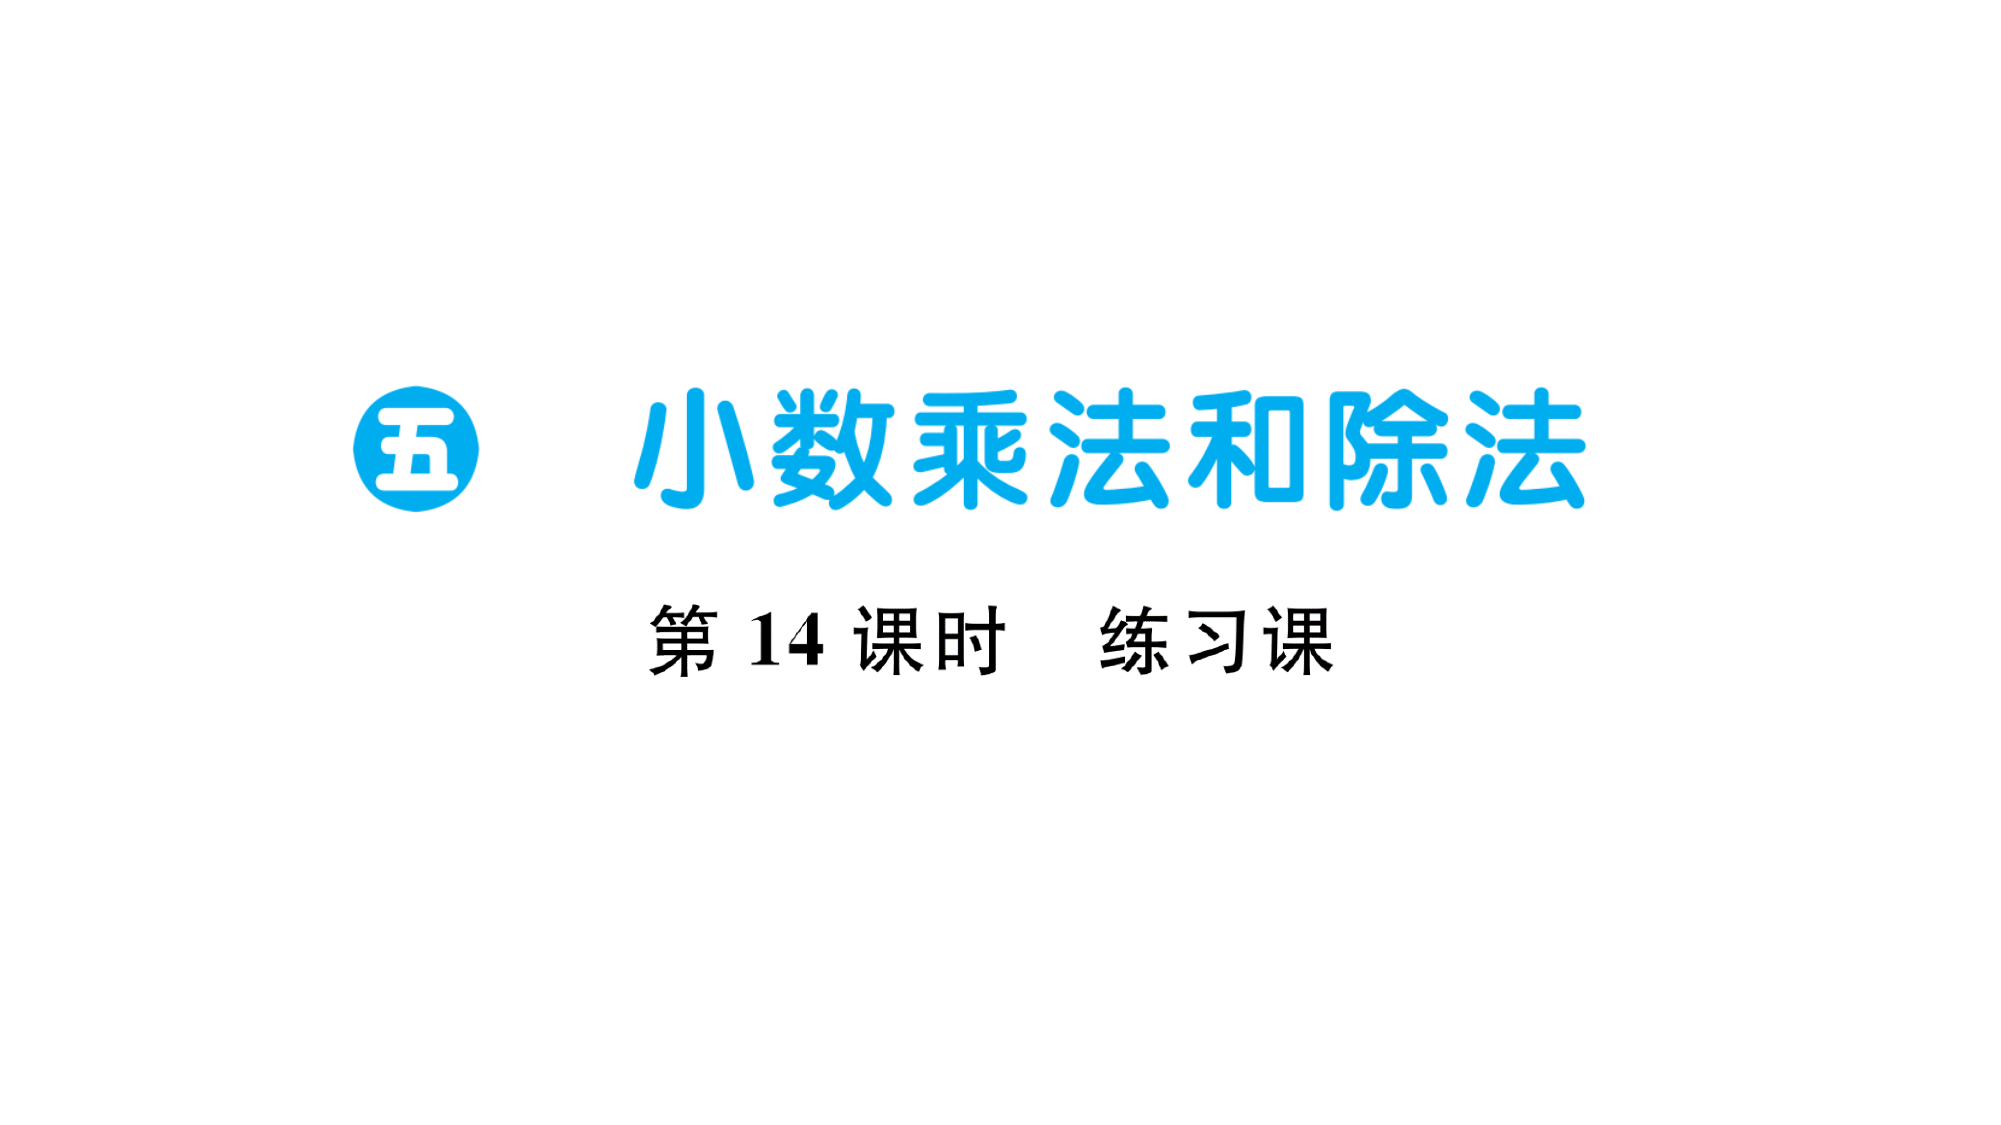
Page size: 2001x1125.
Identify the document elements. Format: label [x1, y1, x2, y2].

picture [644, 593, 1370, 763]
picture [298, 366, 1642, 530]
